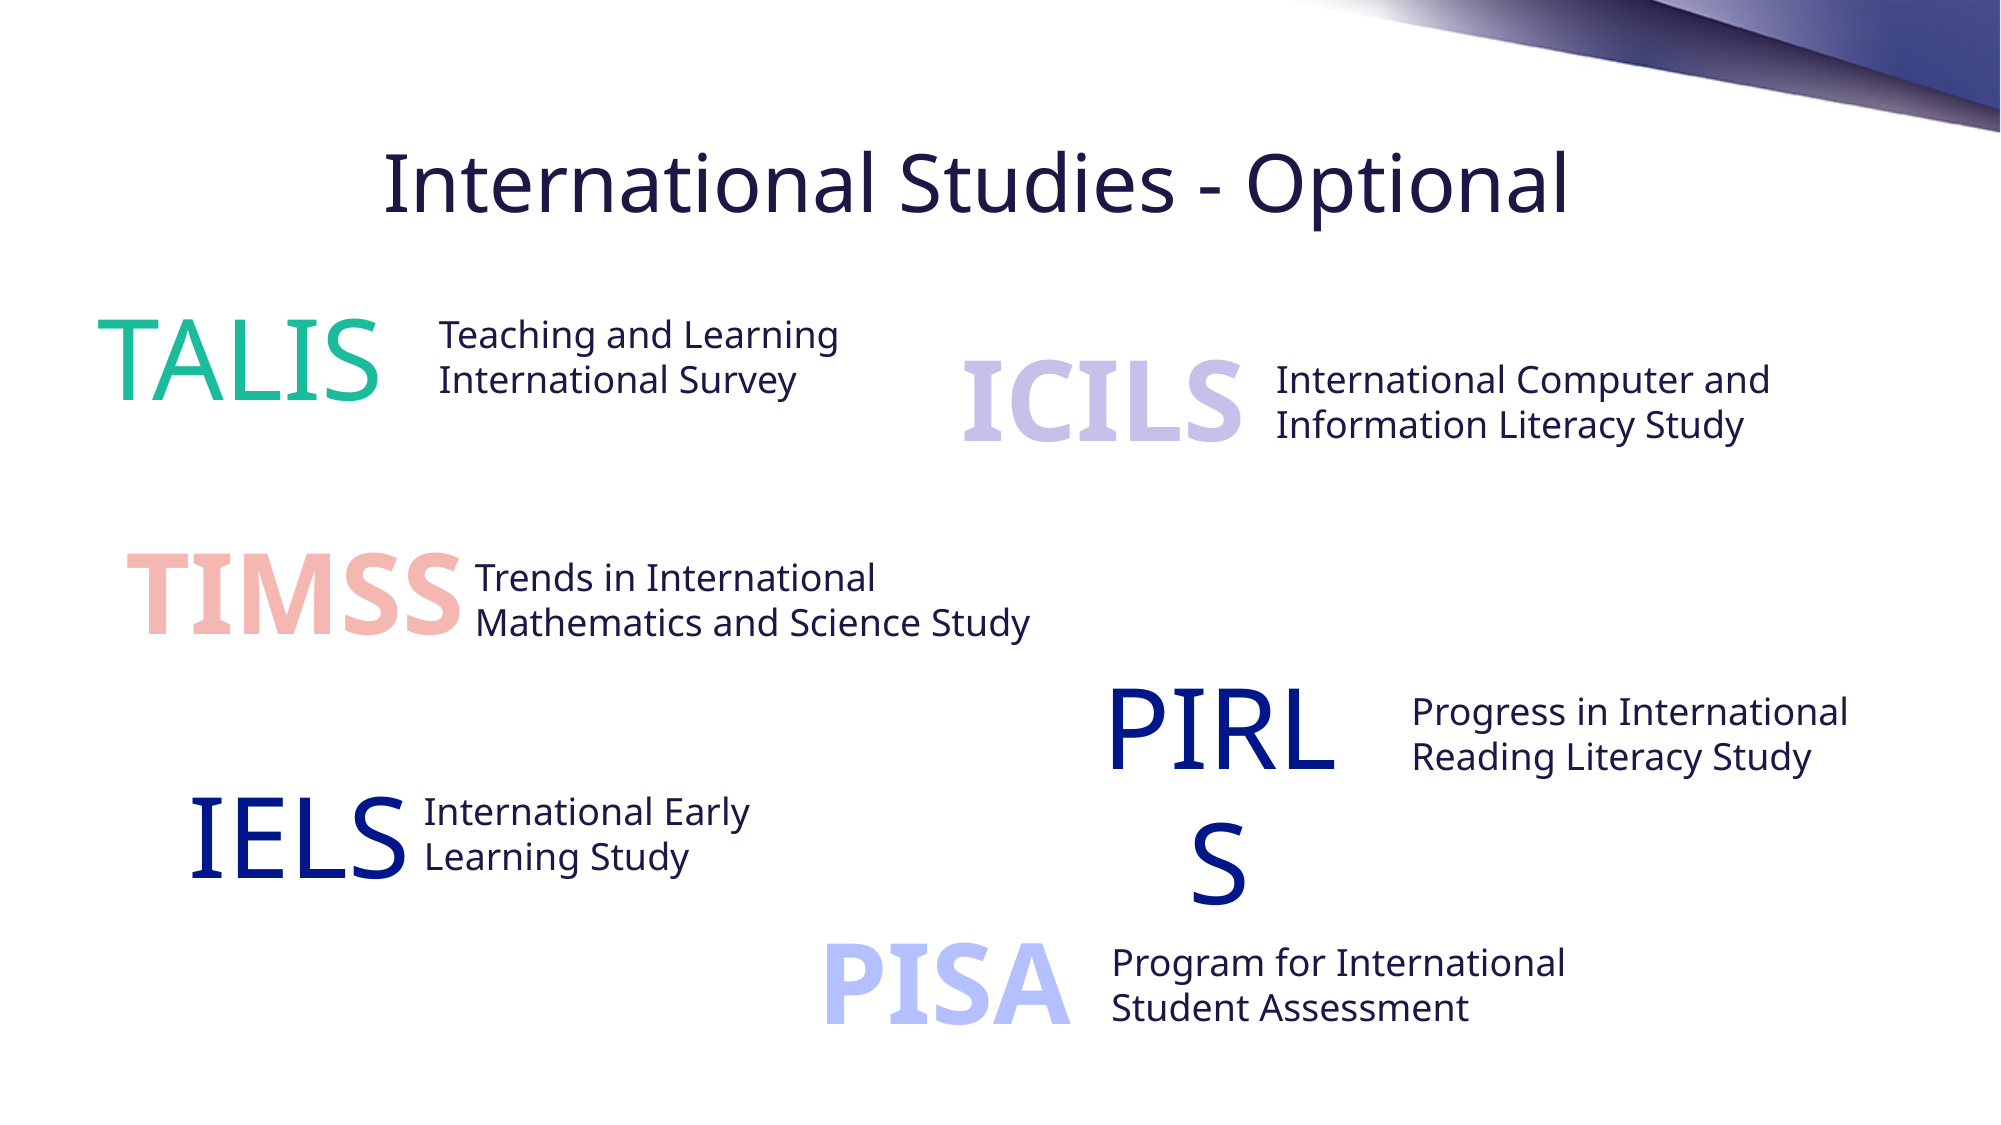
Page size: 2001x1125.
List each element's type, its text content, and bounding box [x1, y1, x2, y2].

text_box Program for International Student Assessment [1096, 931, 1697, 1037]
text_box ICILS [946, 321, 1262, 472]
text_box TALIS [82, 280, 399, 431]
text_box Progress in International Reading Literacy Study [1396, 680, 1966, 786]
text_box PIRLS [1069, 649, 1371, 935]
title International Studies - Optional [303, 86, 1654, 275]
text_box International Computer and Information Literacy Study [1262, 348, 1873, 454]
text_box PISA [802, 904, 1087, 1055]
text_box IELS [174, 758, 426, 909]
text_box TIMSS [110, 514, 480, 665]
text_box Trends in International Mathematics and Science Study [459, 546, 1098, 652]
text_box Teaching and Learning International Survey [424, 303, 921, 409]
text_box International Early Learning Study [409, 780, 836, 886]
picture [0, 0, 2001, 1125]
